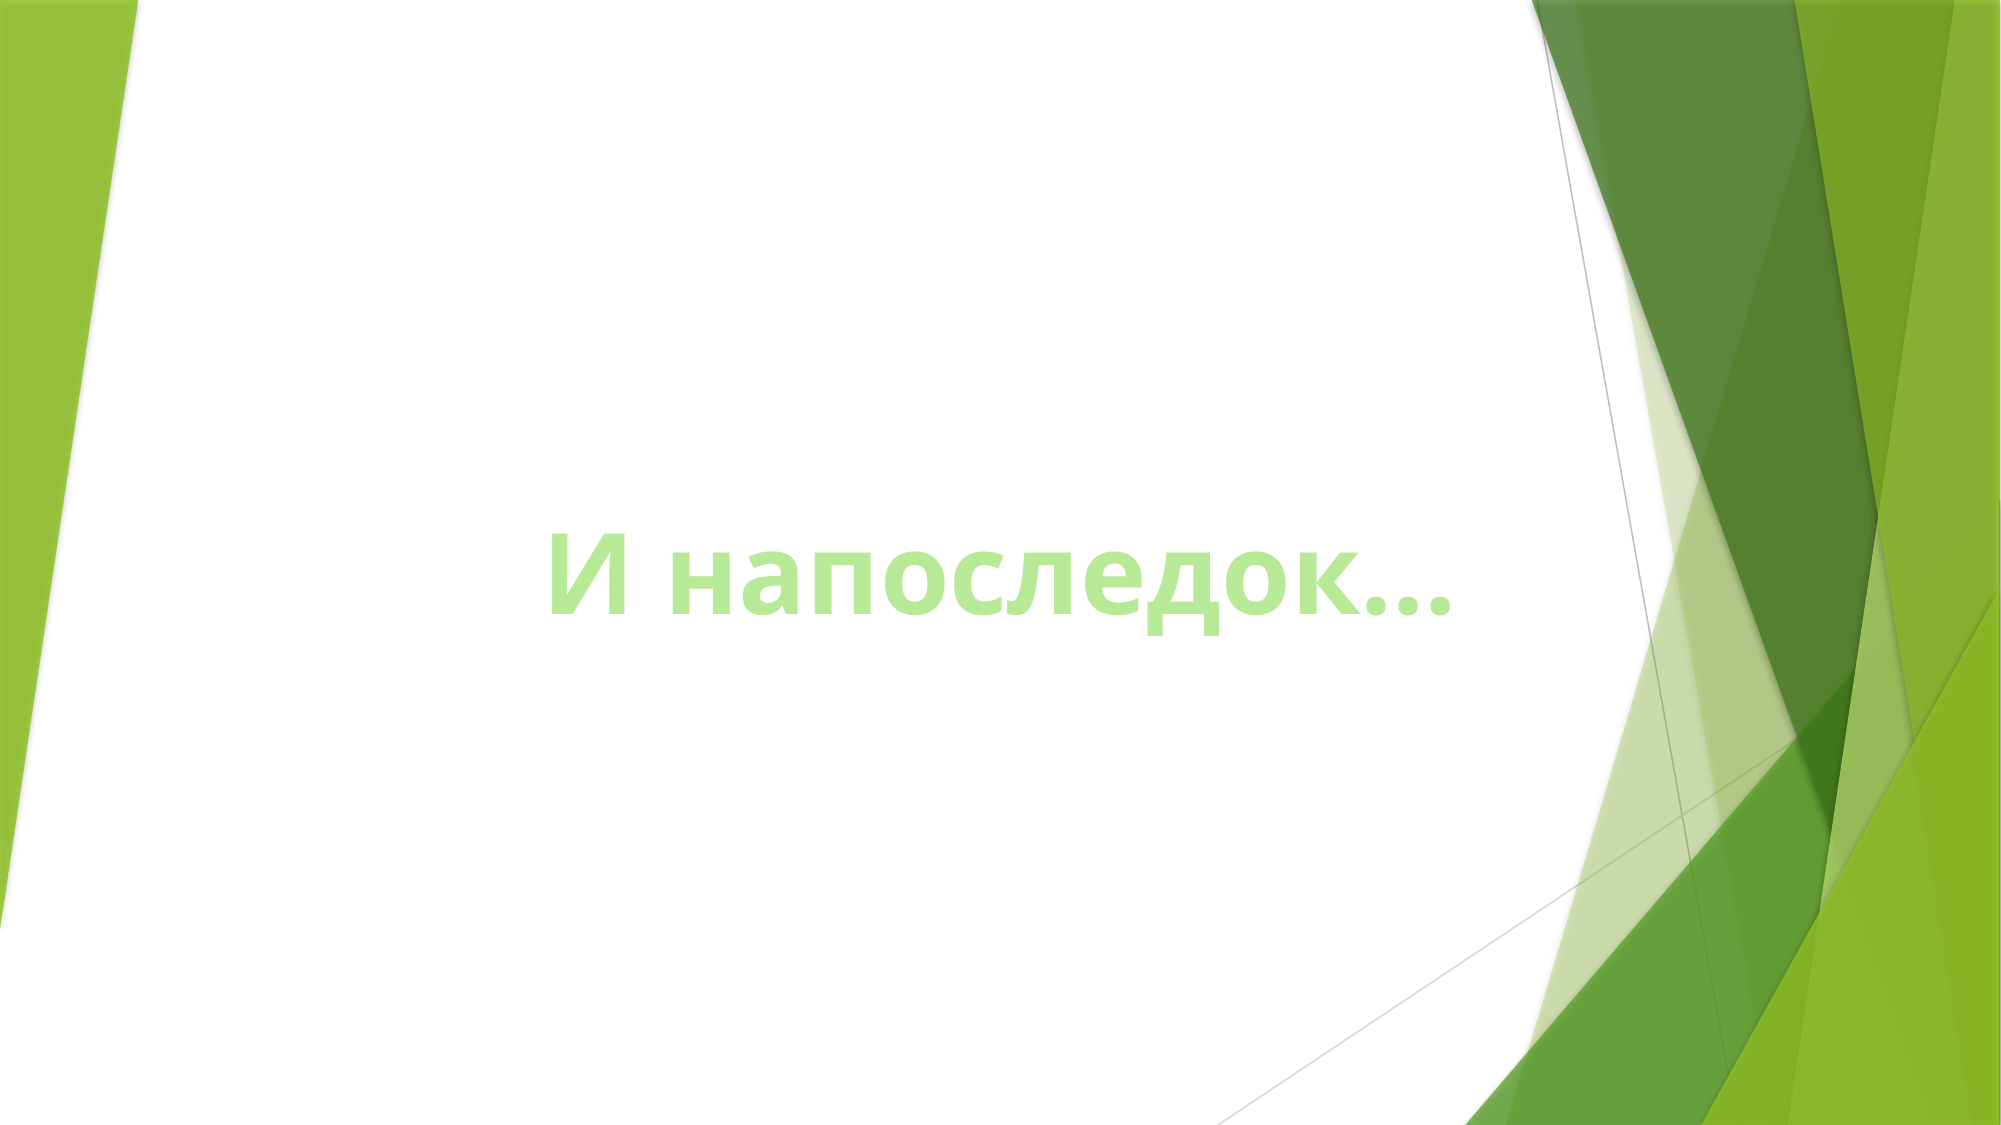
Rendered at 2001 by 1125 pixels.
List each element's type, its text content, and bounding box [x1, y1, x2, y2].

title И напоследок… [249, 480, 1751, 645]
